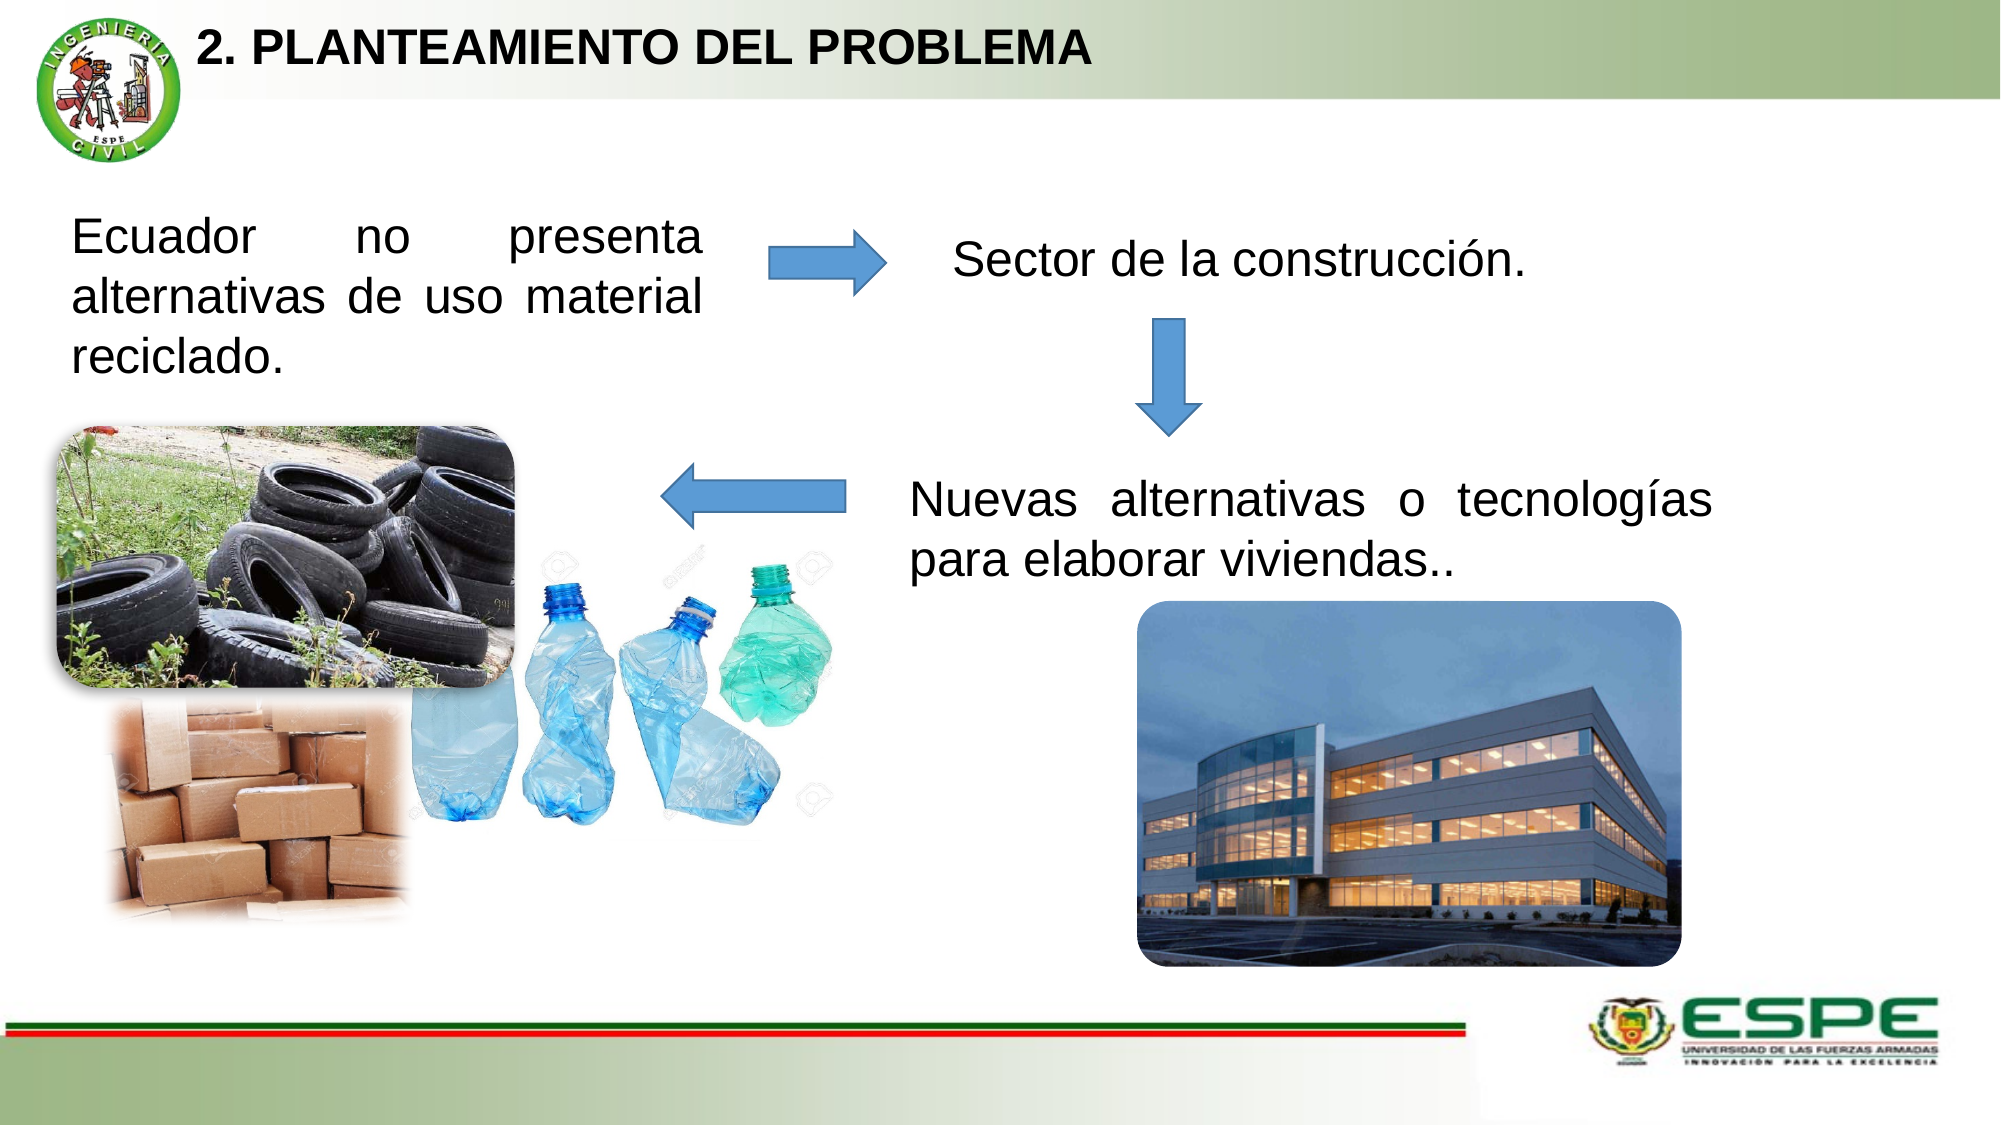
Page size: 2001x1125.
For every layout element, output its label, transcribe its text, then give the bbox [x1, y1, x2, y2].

title 2. PLANTEAMIENTO DEL PROBLEMA [180, 0, 1981, 96]
text_box [1134, 318, 1203, 438]
text_box [660, 462, 847, 531]
text_box Sector de la construcción. [937, 218, 1577, 294]
text_box Ecuador no presenta alternativas de uso material reciclado. [56, 196, 719, 391]
text_box [768, 228, 888, 298]
text_box Nuevas alternativas o tecnologías para elaborar viviendas.. [894, 459, 1729, 595]
picture [0, 0, 2001, 1125]
